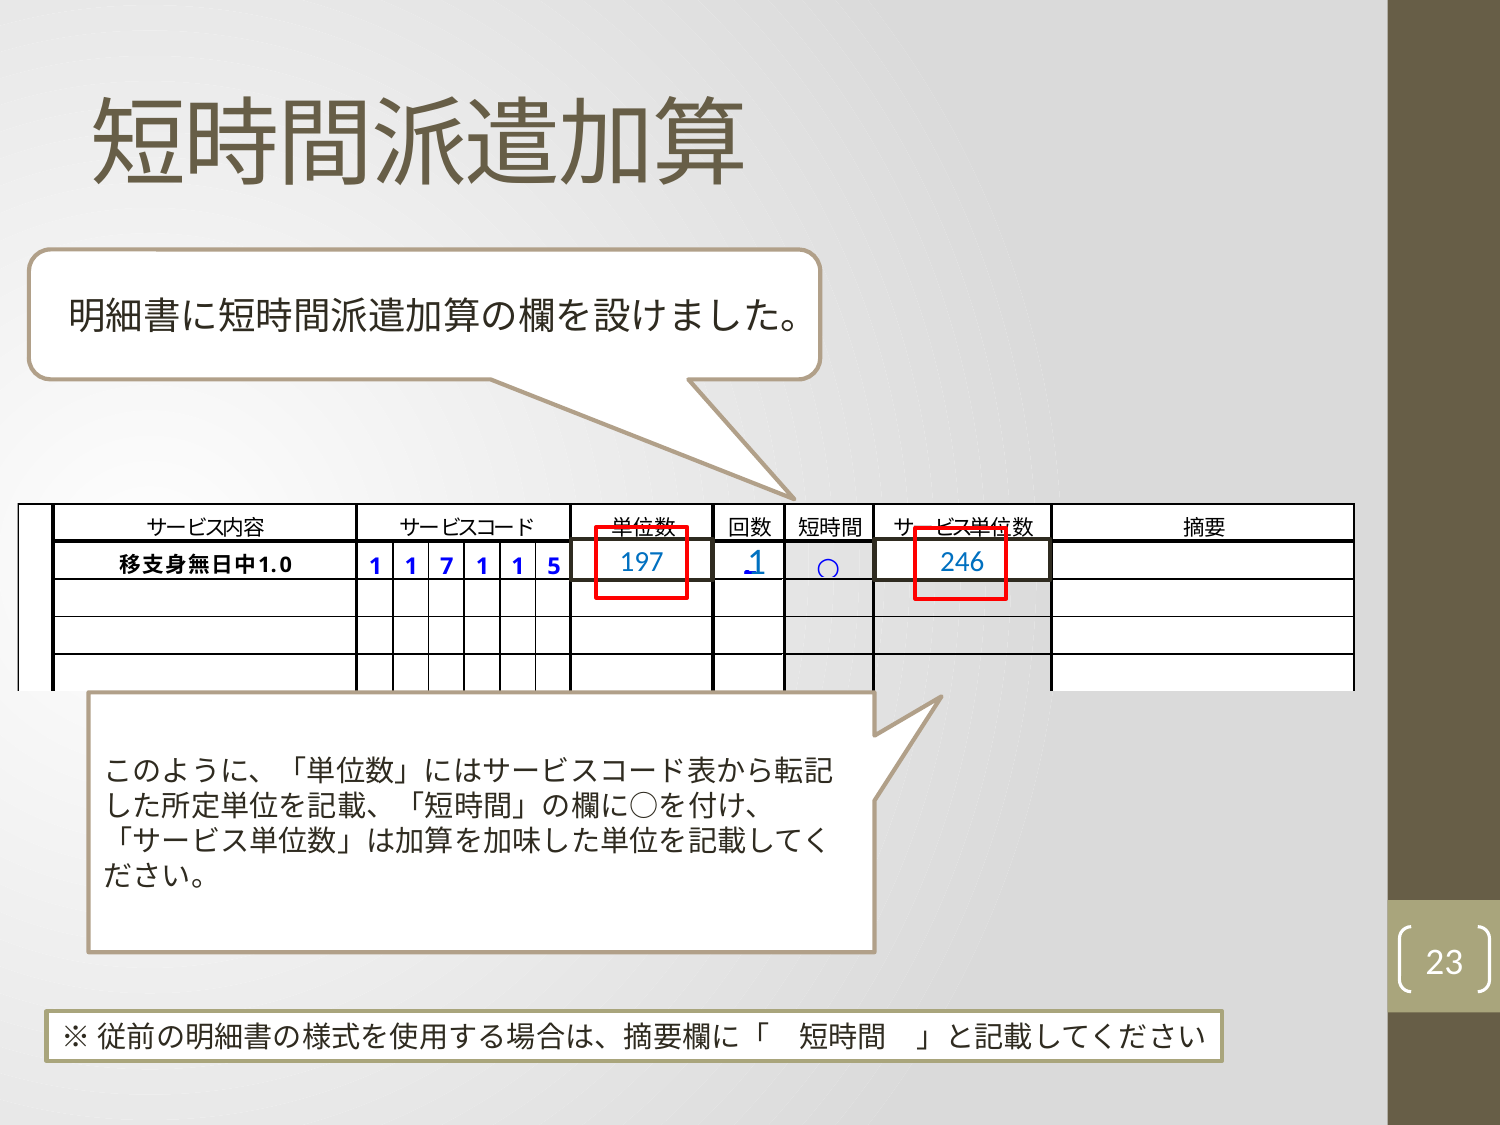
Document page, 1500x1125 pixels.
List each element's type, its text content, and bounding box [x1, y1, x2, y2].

title 短時間派遣加算 [75, 45, 1325, 233]
text_box ※従前の明細書の様式を使用する場合は、摘要欄に「 短時間 」と記載してください [44, 1009, 1224, 1063]
picture [17, 502, 1358, 693]
slide_number 23 [1397, 925, 1492, 994]
text_box 明細書に短時間派遣加算の欄を設けました。 [26, 247, 823, 495]
text_box このように、「単位数」にはサービスコード表から転記した所定単位を記載、「短時間」の欄に○を付け、「サービス単位数」は加算を加味した単位を記載してください。 [86, 699, 943, 955]
